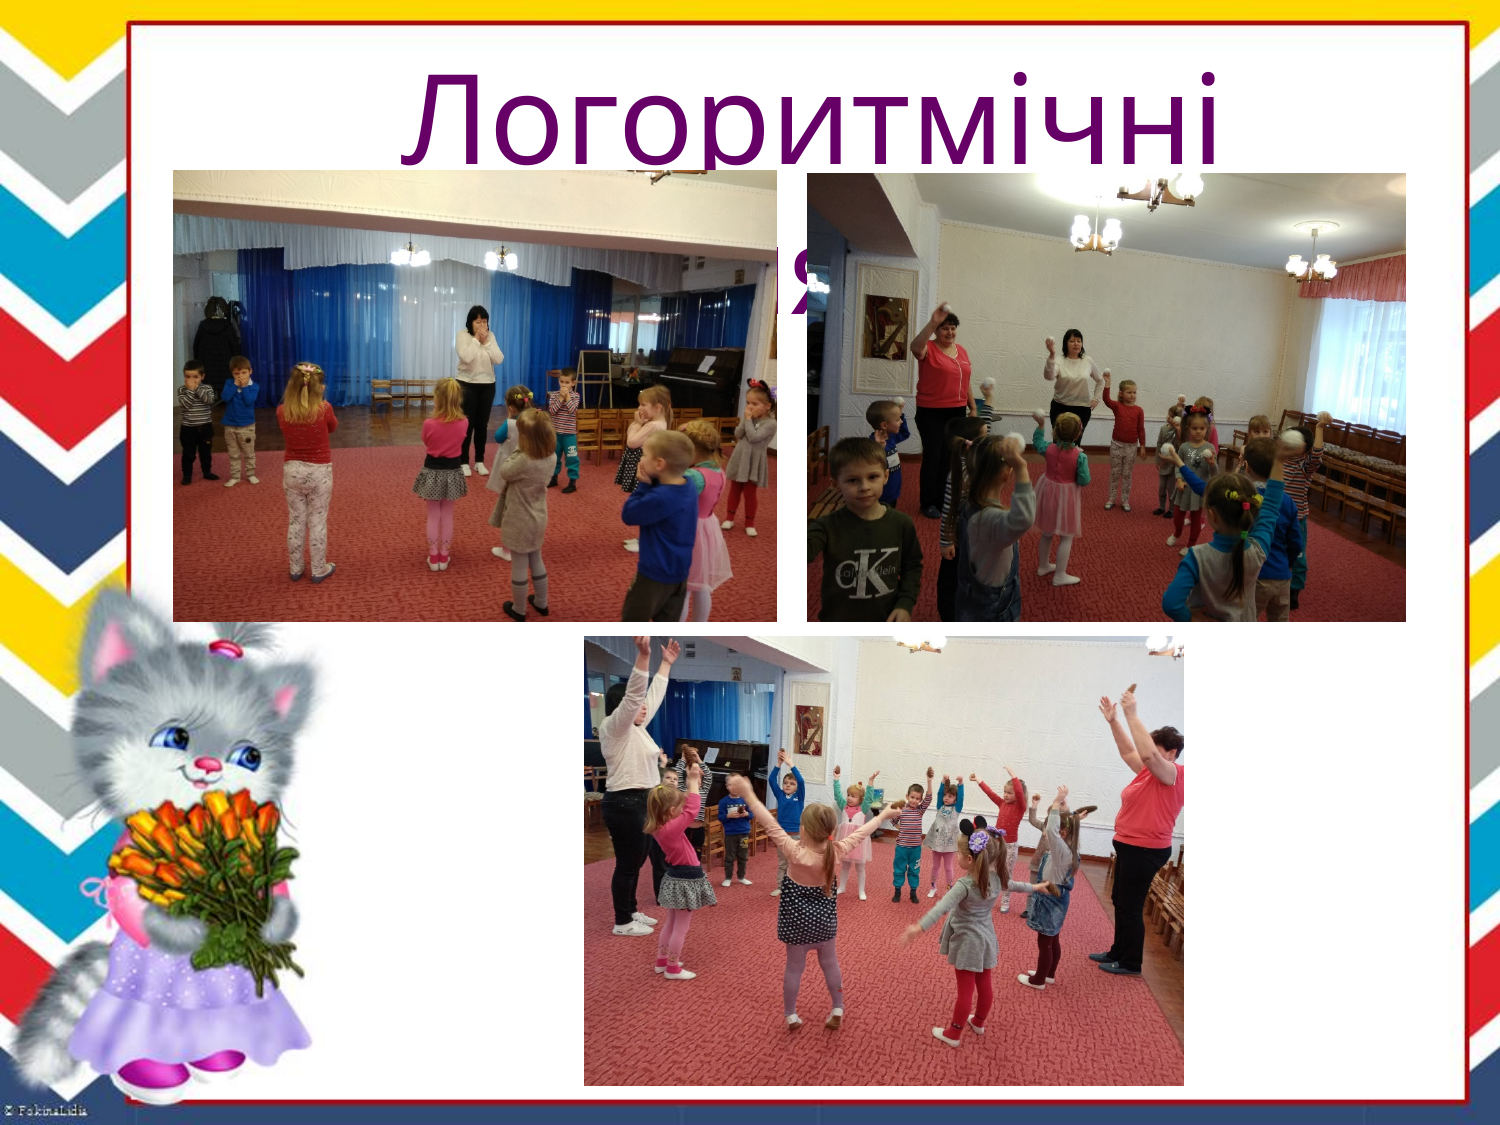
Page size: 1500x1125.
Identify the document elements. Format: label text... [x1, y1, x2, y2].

picture [0, 0, 1500, 1125]
title Логоритмічні заняття [180, 32, 1447, 174]
picture [106, 832, 112, 841]
